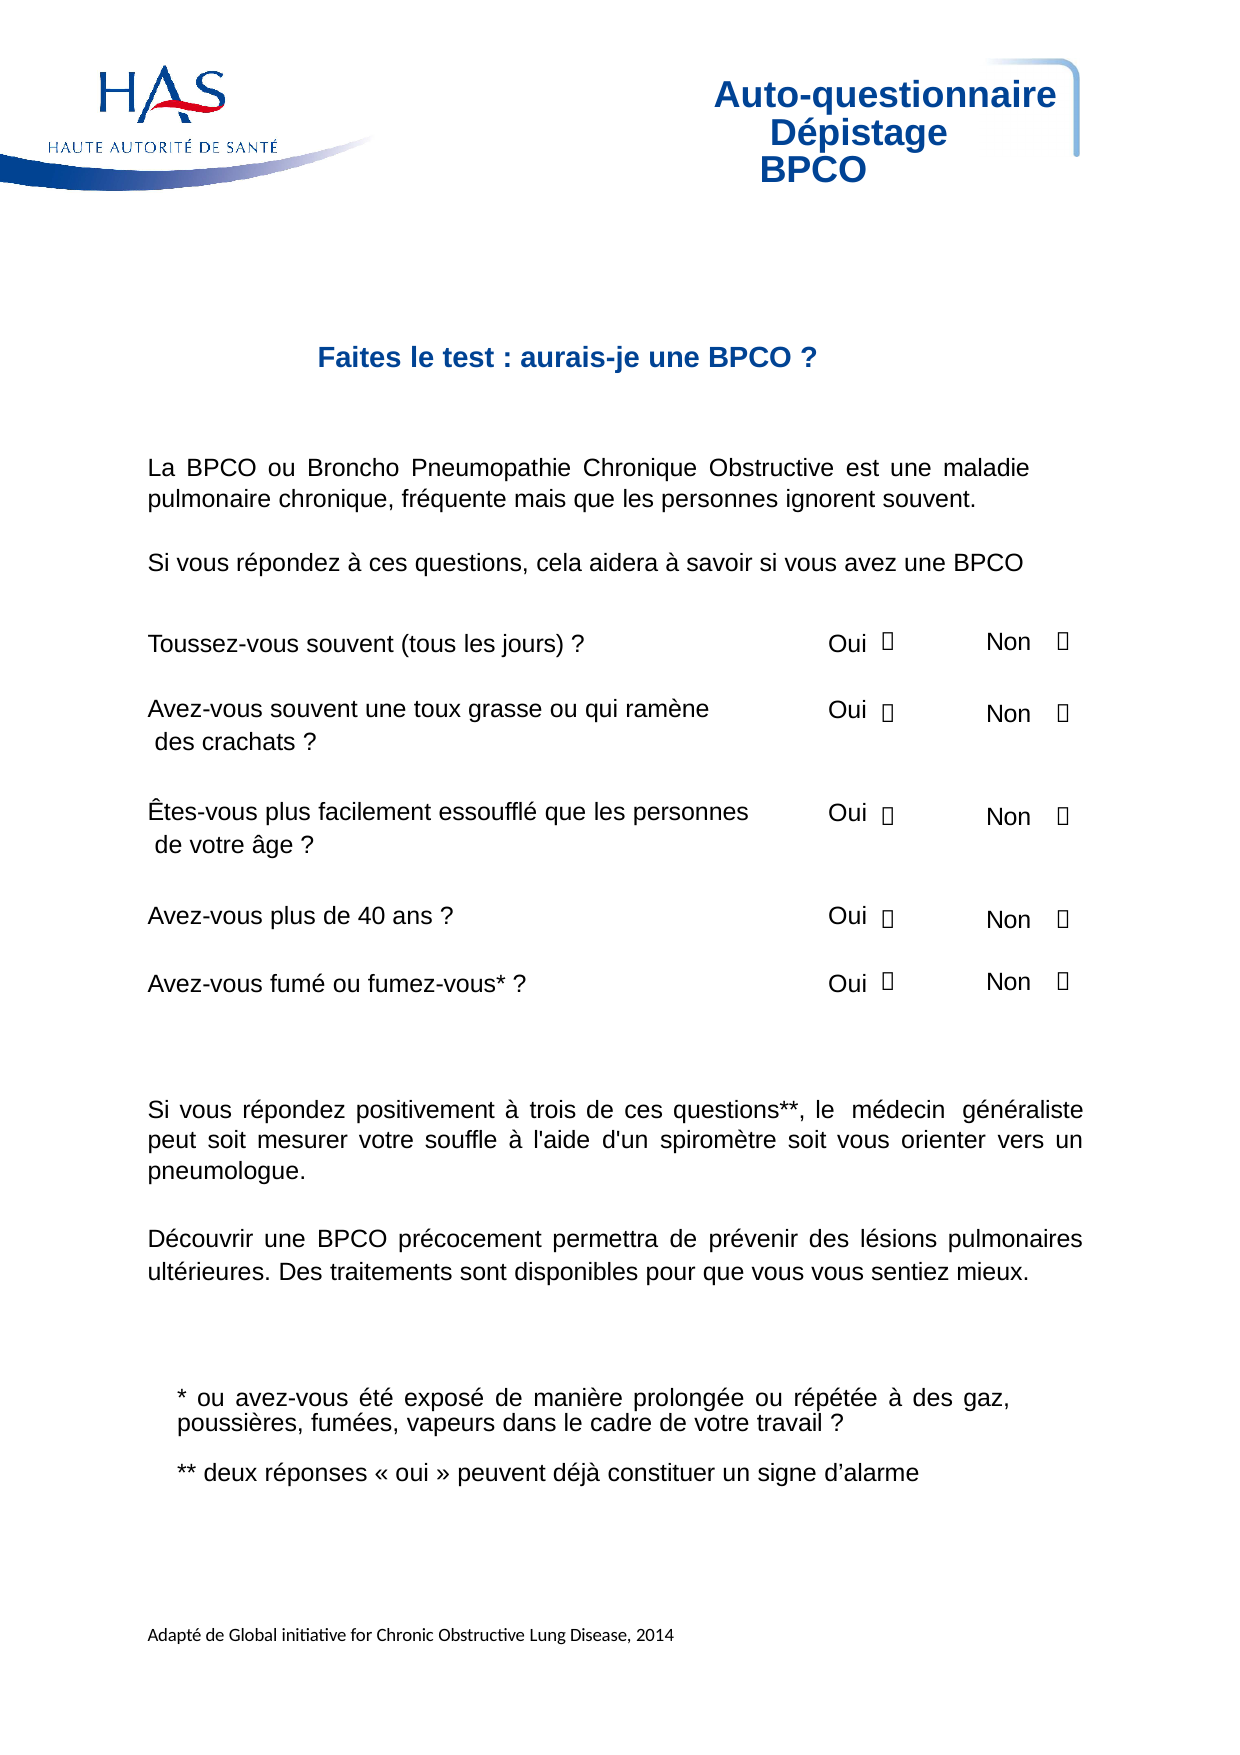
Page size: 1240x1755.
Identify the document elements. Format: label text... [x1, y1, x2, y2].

text_box Si vous répondez positivement à trois de ces questions**, le médecin généraliste peut soit mesurer votre souffle à l'aide d'un spiromètre soit vous orienter vers un pneumologue. Découvrir une BPCO précocement permettra de prévenir des lésions pulmonaires ultérieures. Des traitements sont disponibles pour que vous vous sentiez mieux. [145, 1091, 1095, 1286]
table_header Toussez-vous souvent (tous les jours) ? [142, 630, 789, 678]
table_cell  Non [873, 781, 1042, 884]
table_cell Avez-vous fumé ou fumez-vous* ? [142, 952, 789, 1000]
table_cell Oui [789, 952, 873, 1000]
table_cell  Non [873, 952, 1042, 1000]
table_header Oui [789, 630, 873, 678]
text_box La BPCO ou Broncho Pneumopathie Chronique Obstructive est une maladie pulmonaire chronique, fréquente mais que les personnes ignorent souvent. Si vous répondez à ces questions, cela aidera à savoir si vous avez une BPCO [145, 449, 1095, 577]
table_cell Oui [789, 781, 873, 884]
table_cell Oui [789, 678, 873, 781]
table_header  Non [873, 630, 1042, 678]
table_cell Oui [789, 884, 873, 952]
table_cell  Non [873, 678, 1042, 781]
table_cell Avez-vous souvent une toux grasse ou qui ramène des crachats ? [142, 678, 789, 781]
table_cell Avez-vous plus de 40 ans ? [142, 884, 789, 952]
text_box Adapté de Global initiative for Chronic Obstructive Lung Disease, 2014 [145, 1620, 684, 1646]
text_box Faites le test : aurais-je une BPCO ? [315, 336, 821, 374]
table_cell  [1042, 952, 1080, 1000]
table_cell  [1042, 781, 1080, 884]
table_cell  [1042, 884, 1080, 952]
table_cell Êtes-vous plus facilement essoufflé que les personnes de votre âge ? [142, 781, 789, 884]
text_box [0, 58, 1122, 204]
table_header  [1042, 630, 1080, 678]
table_cell  [1042, 678, 1080, 781]
text_box * ou avez-vous été exposé de manière prolongée ou répétée à des gaz, poussières, fumées, vapeurs dans le cadre de votre travail ? ** deux réponses « oui » peuvent déjà constituer un signe d’alarme [174, 1379, 1095, 1487]
table_cell  Non [873, 884, 1042, 952]
